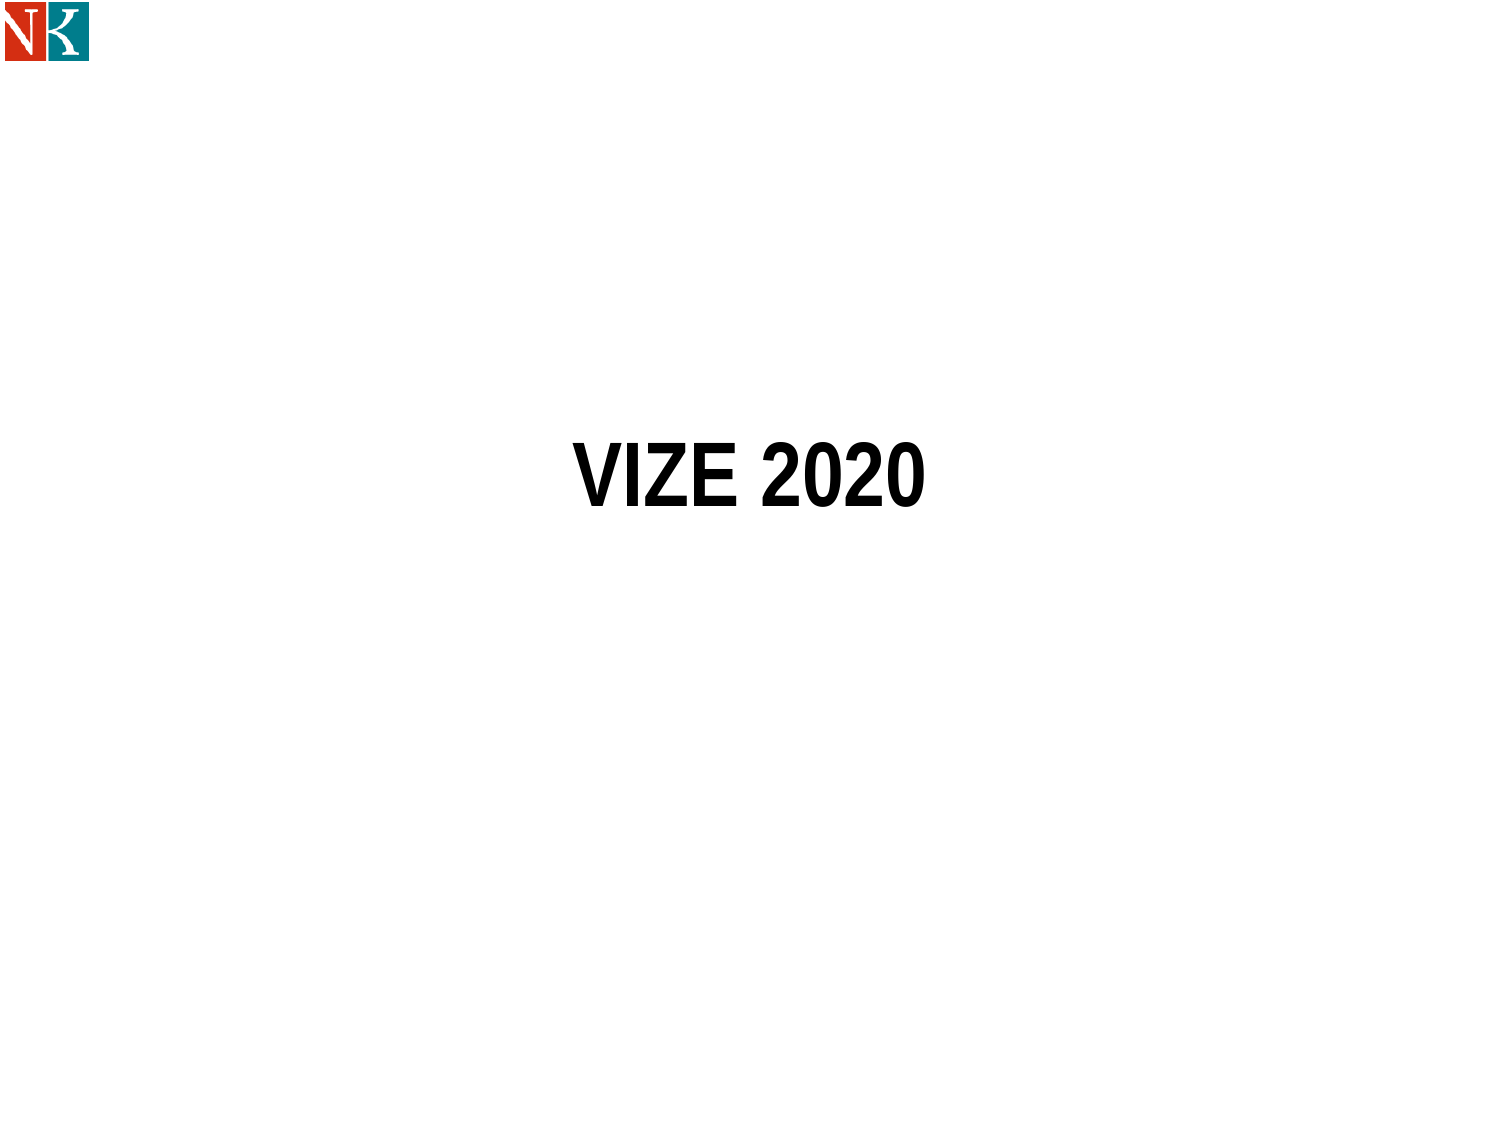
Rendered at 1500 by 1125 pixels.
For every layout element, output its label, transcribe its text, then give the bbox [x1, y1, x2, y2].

title VIZE 2020 [112, 349, 1388, 591]
picture [5, 2, 89, 61]
